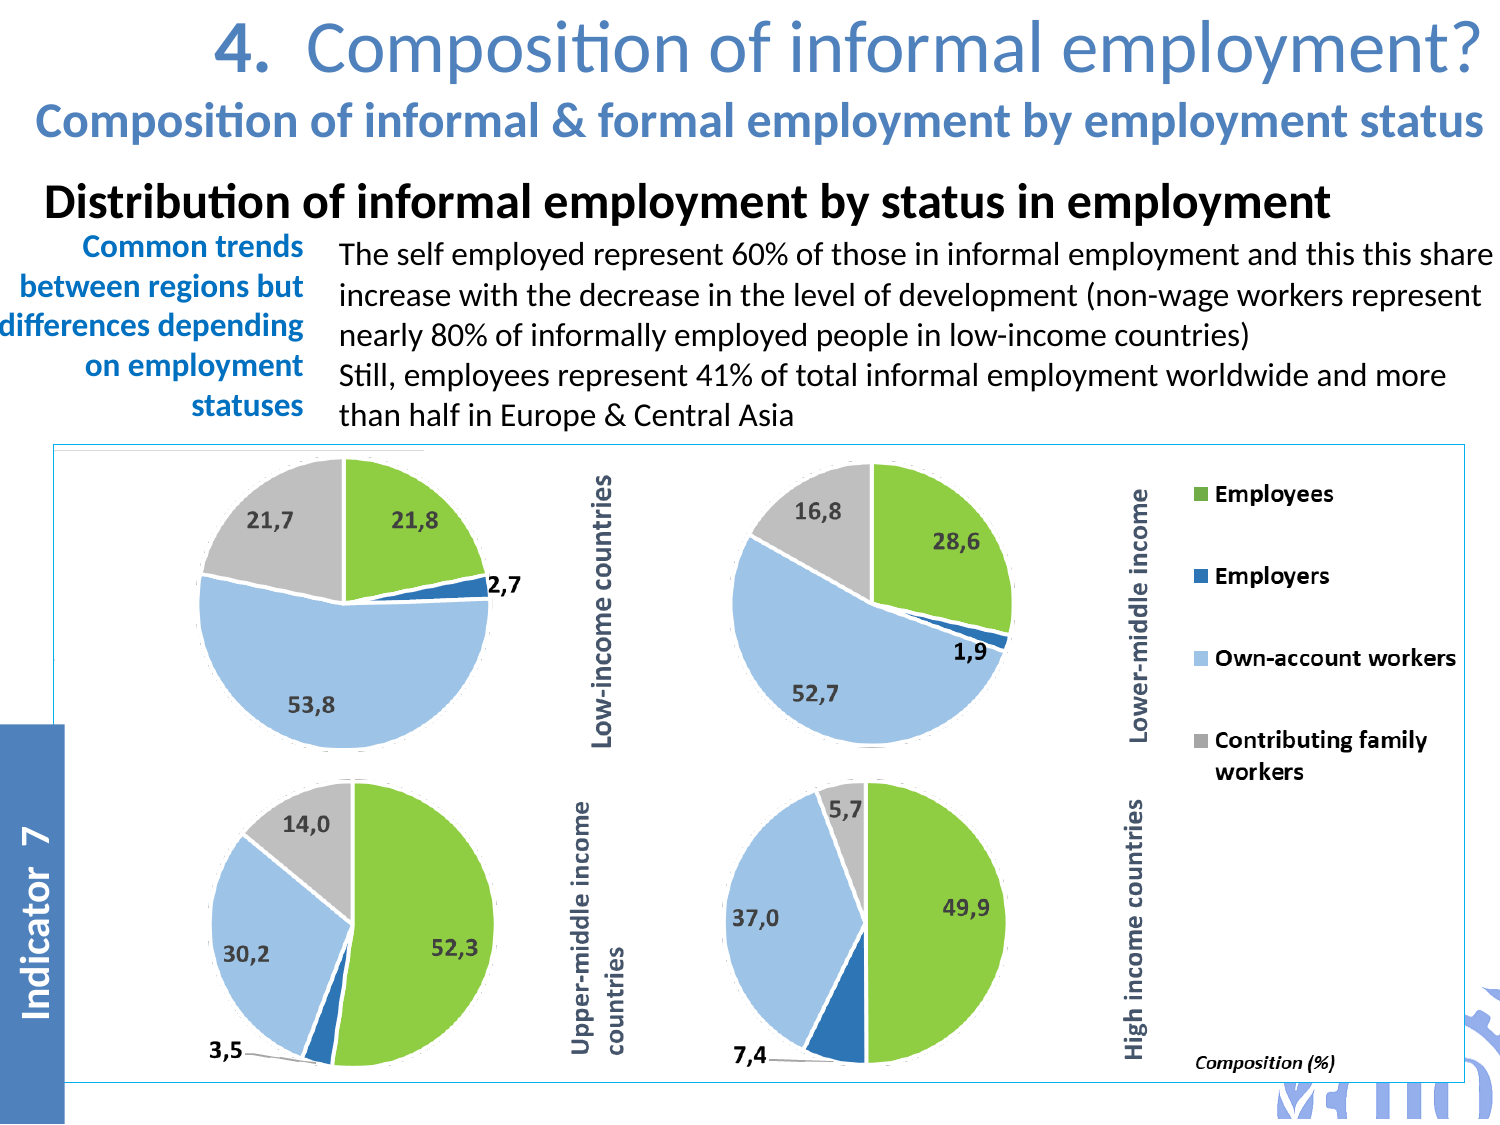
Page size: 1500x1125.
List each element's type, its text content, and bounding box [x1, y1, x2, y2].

picture [52, 450, 1463, 1084]
picture [1270, 981, 1500, 1119]
title 4. Composition of informal employment? Composition of informal & formal employment by employment status [0, 0, 1500, 159]
text_box Indicator 7 [0, 724, 65, 1124]
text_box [0, 160, 1500, 490]
